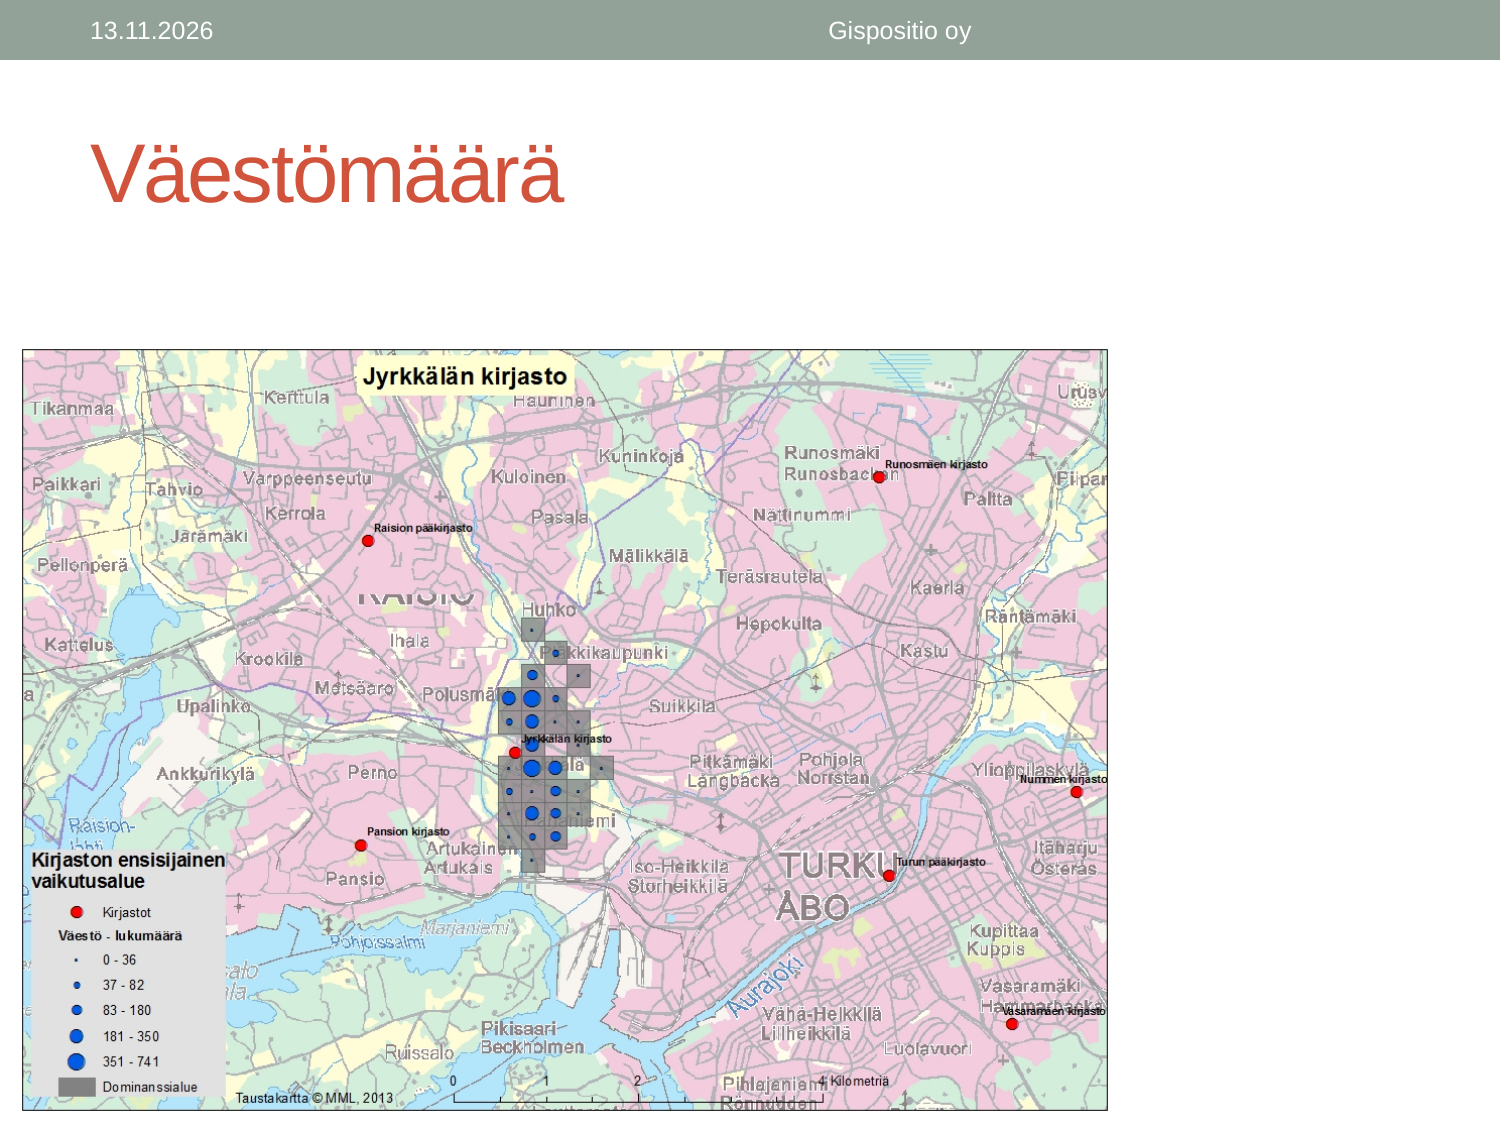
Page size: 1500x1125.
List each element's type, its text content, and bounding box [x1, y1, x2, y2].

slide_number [75, 3, 550, 57]
title Väestömäärä [75, 87, 1425, 250]
footer Gispositio oy [562, 3, 1238, 57]
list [0, 328, 1131, 1125]
